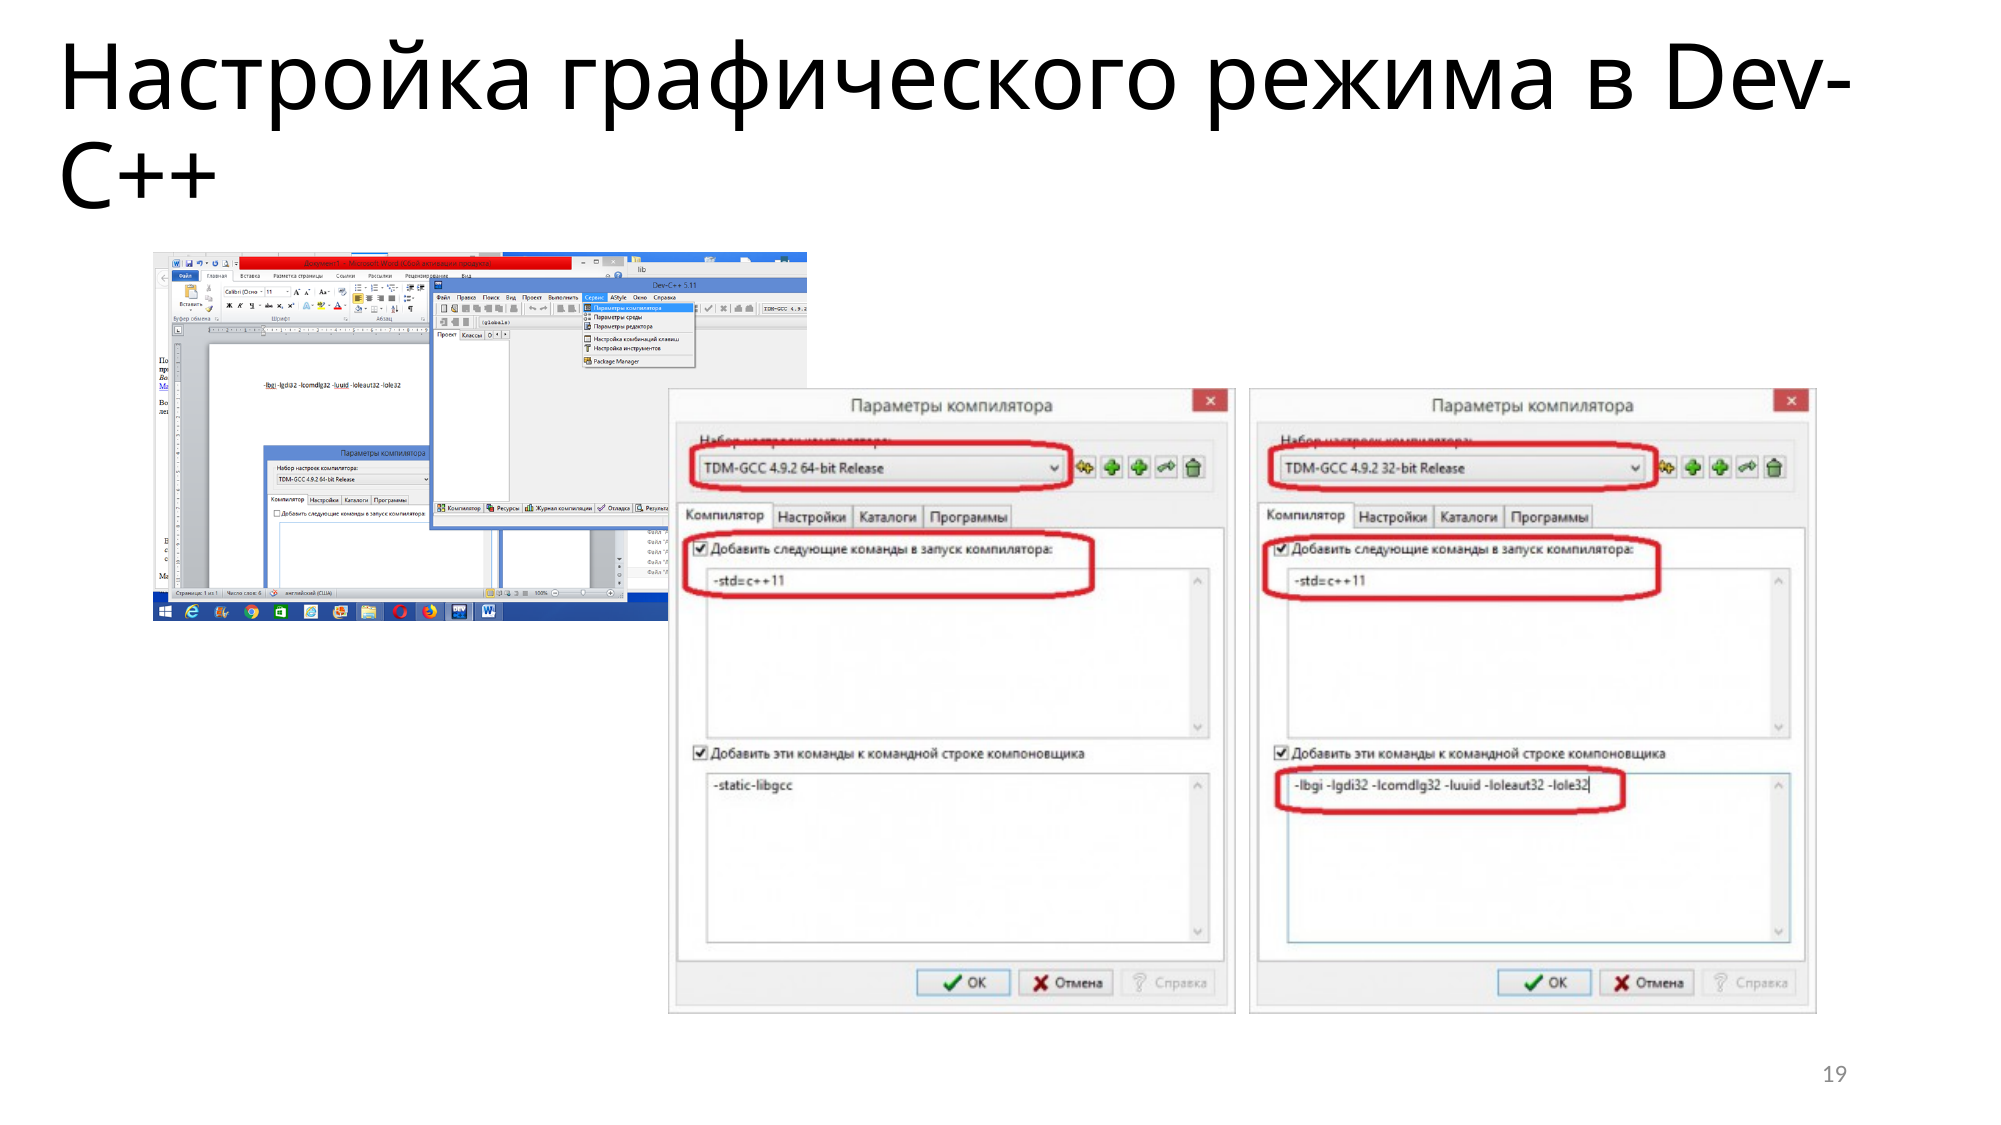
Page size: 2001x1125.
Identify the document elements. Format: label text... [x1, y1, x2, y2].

title Настройка графического режима в Dev-C++ [42, 20, 1979, 239]
picture [1249, 388, 1817, 1014]
picture [153, 252, 1236, 1014]
slide_number 19 [1412, 1042, 1863, 1103]
